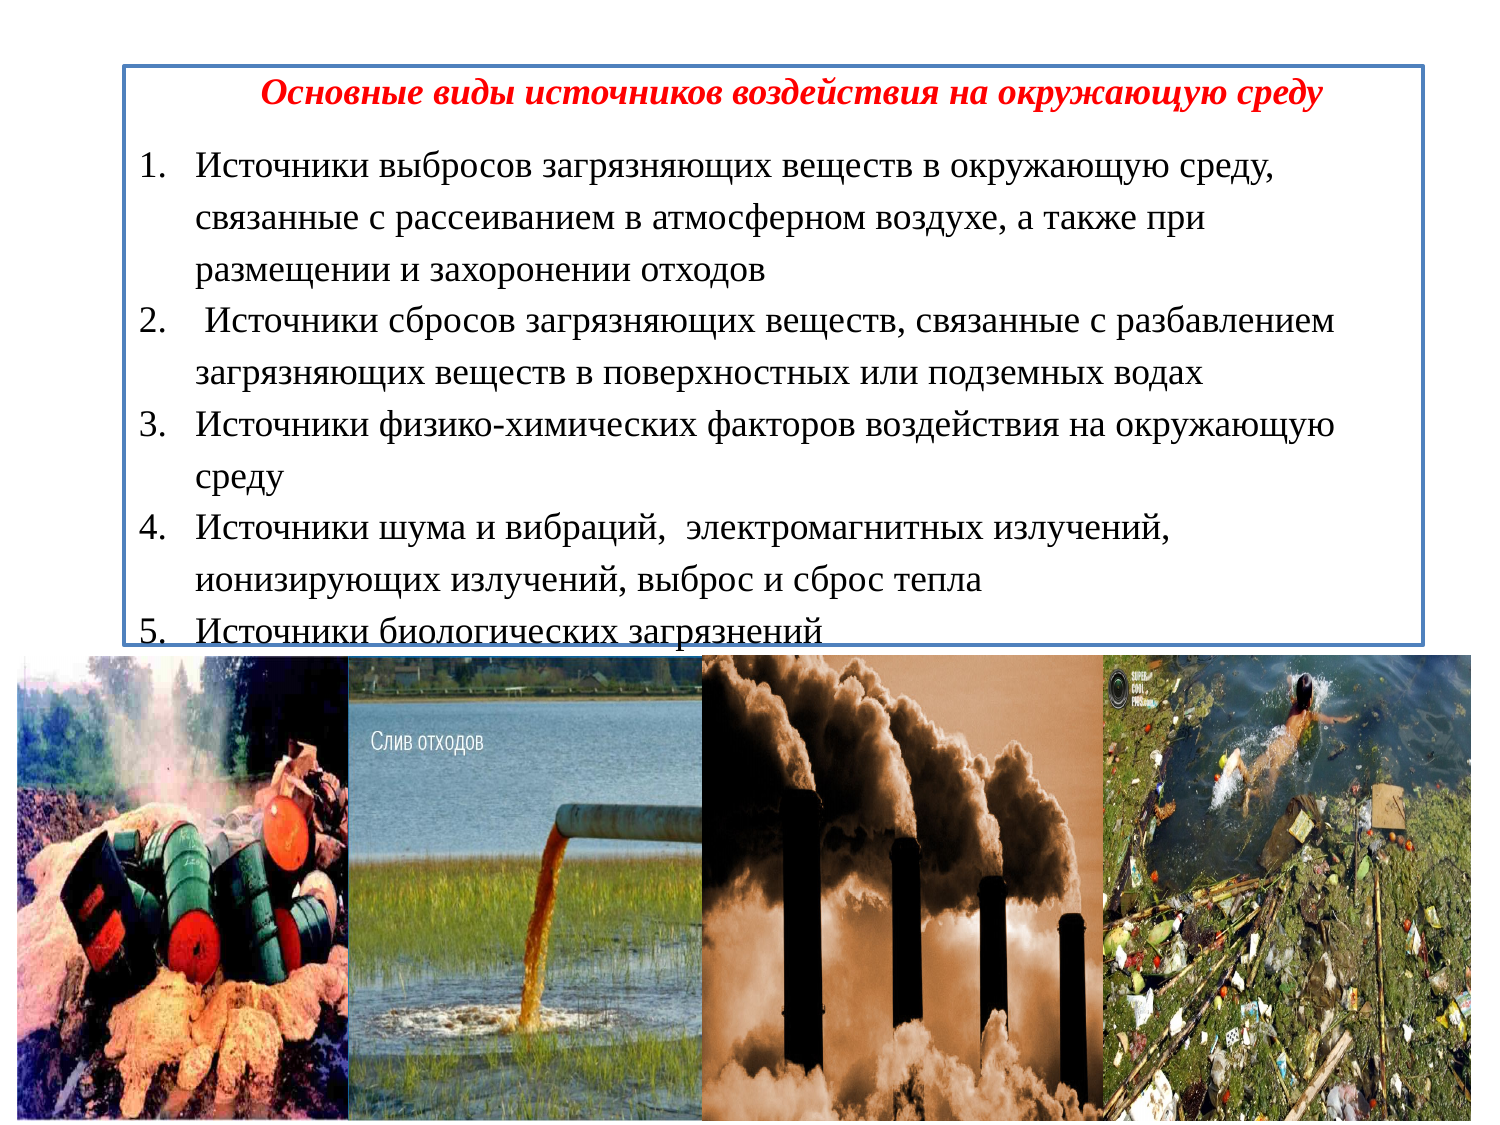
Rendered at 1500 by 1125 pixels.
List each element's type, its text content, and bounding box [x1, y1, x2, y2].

picture [17, 655, 1471, 1122]
text_box Основные виды источников воздействия на окружающую среду Источники выбросов загрязняющих веществ в окружающую среду, связанные с рассеиванием в атмосферном воздухе, а также при размещении и захоронении отходов Источники сбросов загрязняющих веществ, связанные с разбавлением загрязняющих веществ в поверхностных или подземных водах Источники физико-химических факторов воздействия на окружающую среду Источники шума и вибраций, электромагнитных излучений, ионизирующих излучений, выброс и сброс тепла Источники биологических загрязнений [122, 64, 1425, 647]
